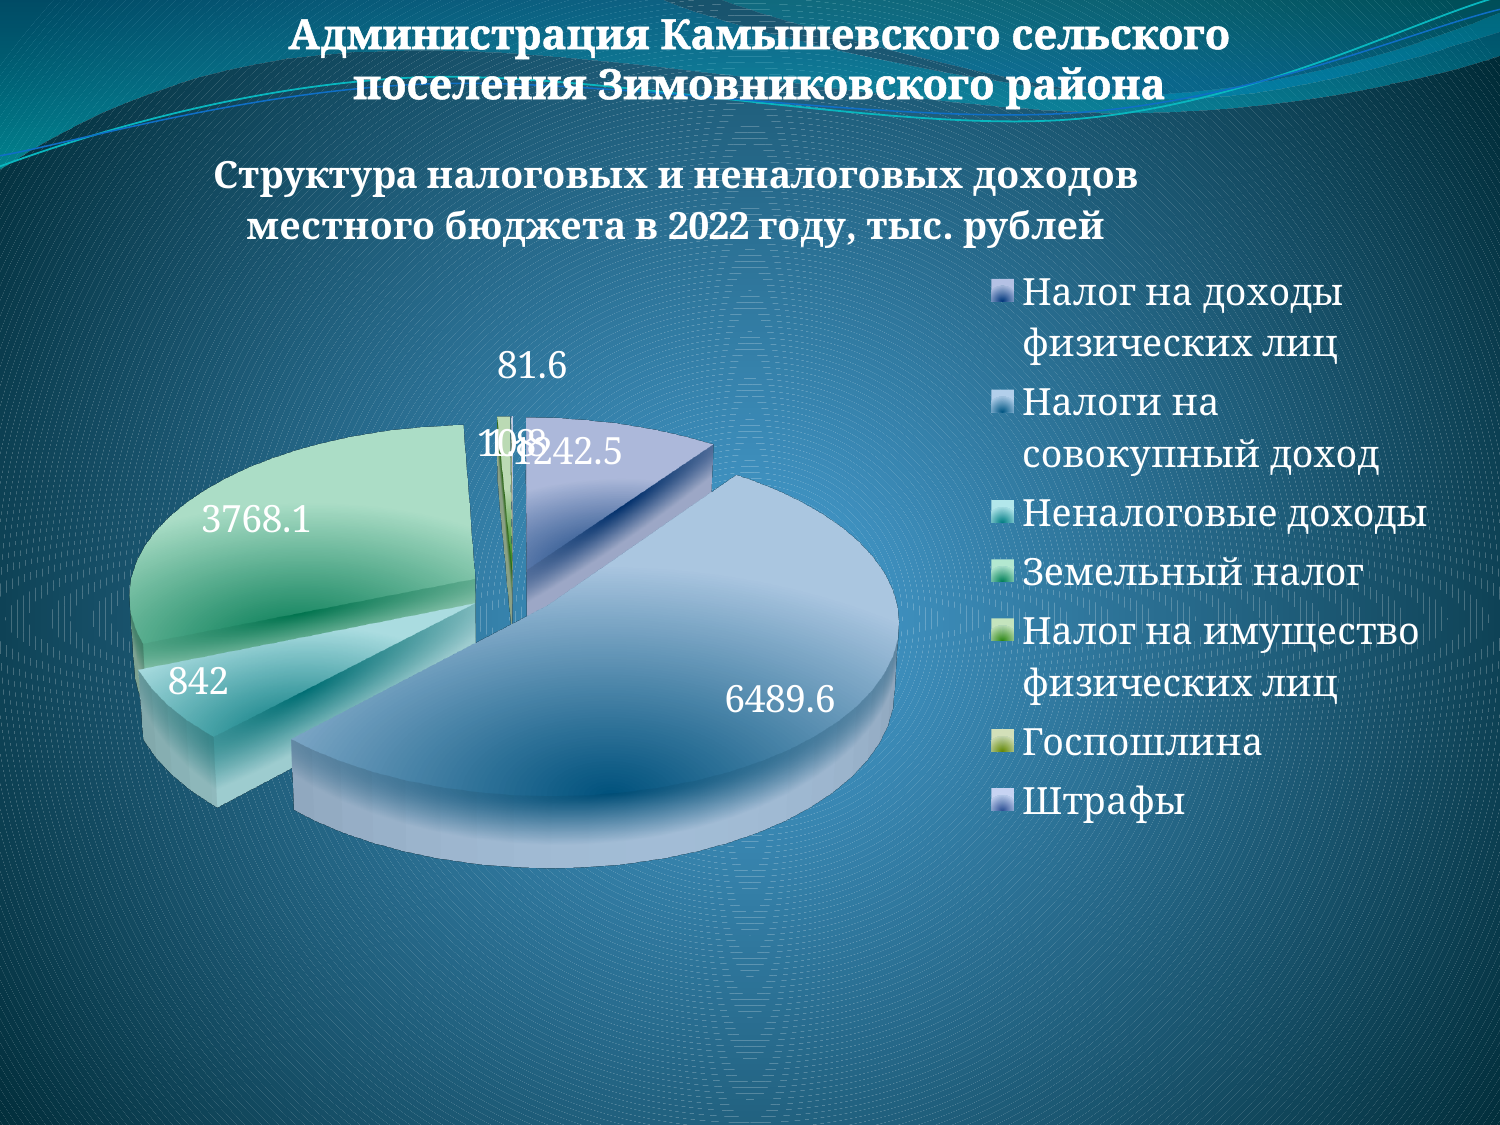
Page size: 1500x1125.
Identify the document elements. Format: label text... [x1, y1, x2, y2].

chart [46, 46, 1454, 1044]
text_box Администрация Камышевского сельского поселения Зимовниковского района [159, 0, 1360, 46]
